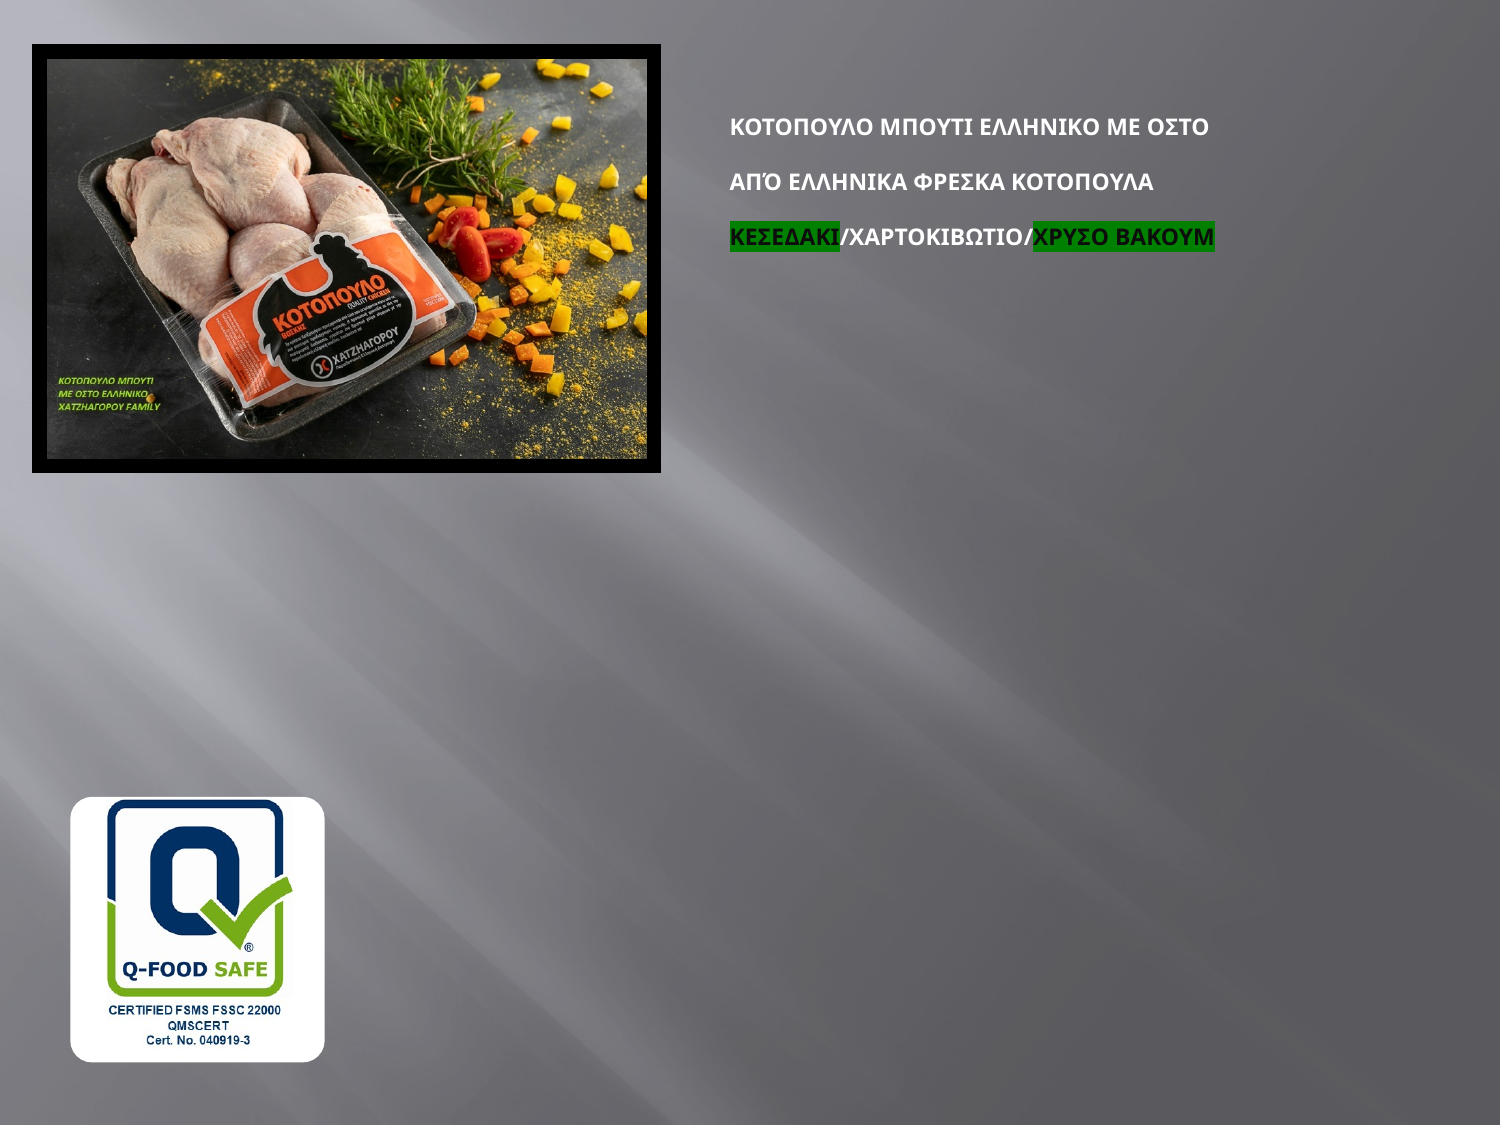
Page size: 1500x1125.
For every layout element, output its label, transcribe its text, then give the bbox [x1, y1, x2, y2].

text_box ΚΟΤΟΠΟΥΛΟ ΜΠΟΥΤΙ ΕΛΛΗΝΙΚΟ ΜΕ ΟΣΤΟ ΑΠΌ ΕΛΛΗΝΙΚΑ ΦΡΕΣΚΑ ΚΟΤΟΠΟΥΛΑ ΚΕΣΕΔΑΚΙ/ΧΑΡΤΟΚΙΒΩΤΙΟ/ΧΡΥΣΟ ΒΑΚΟΥΜ [714, 105, 1477, 258]
picture [46, 58, 648, 459]
picture [70, 796, 325, 1063]
